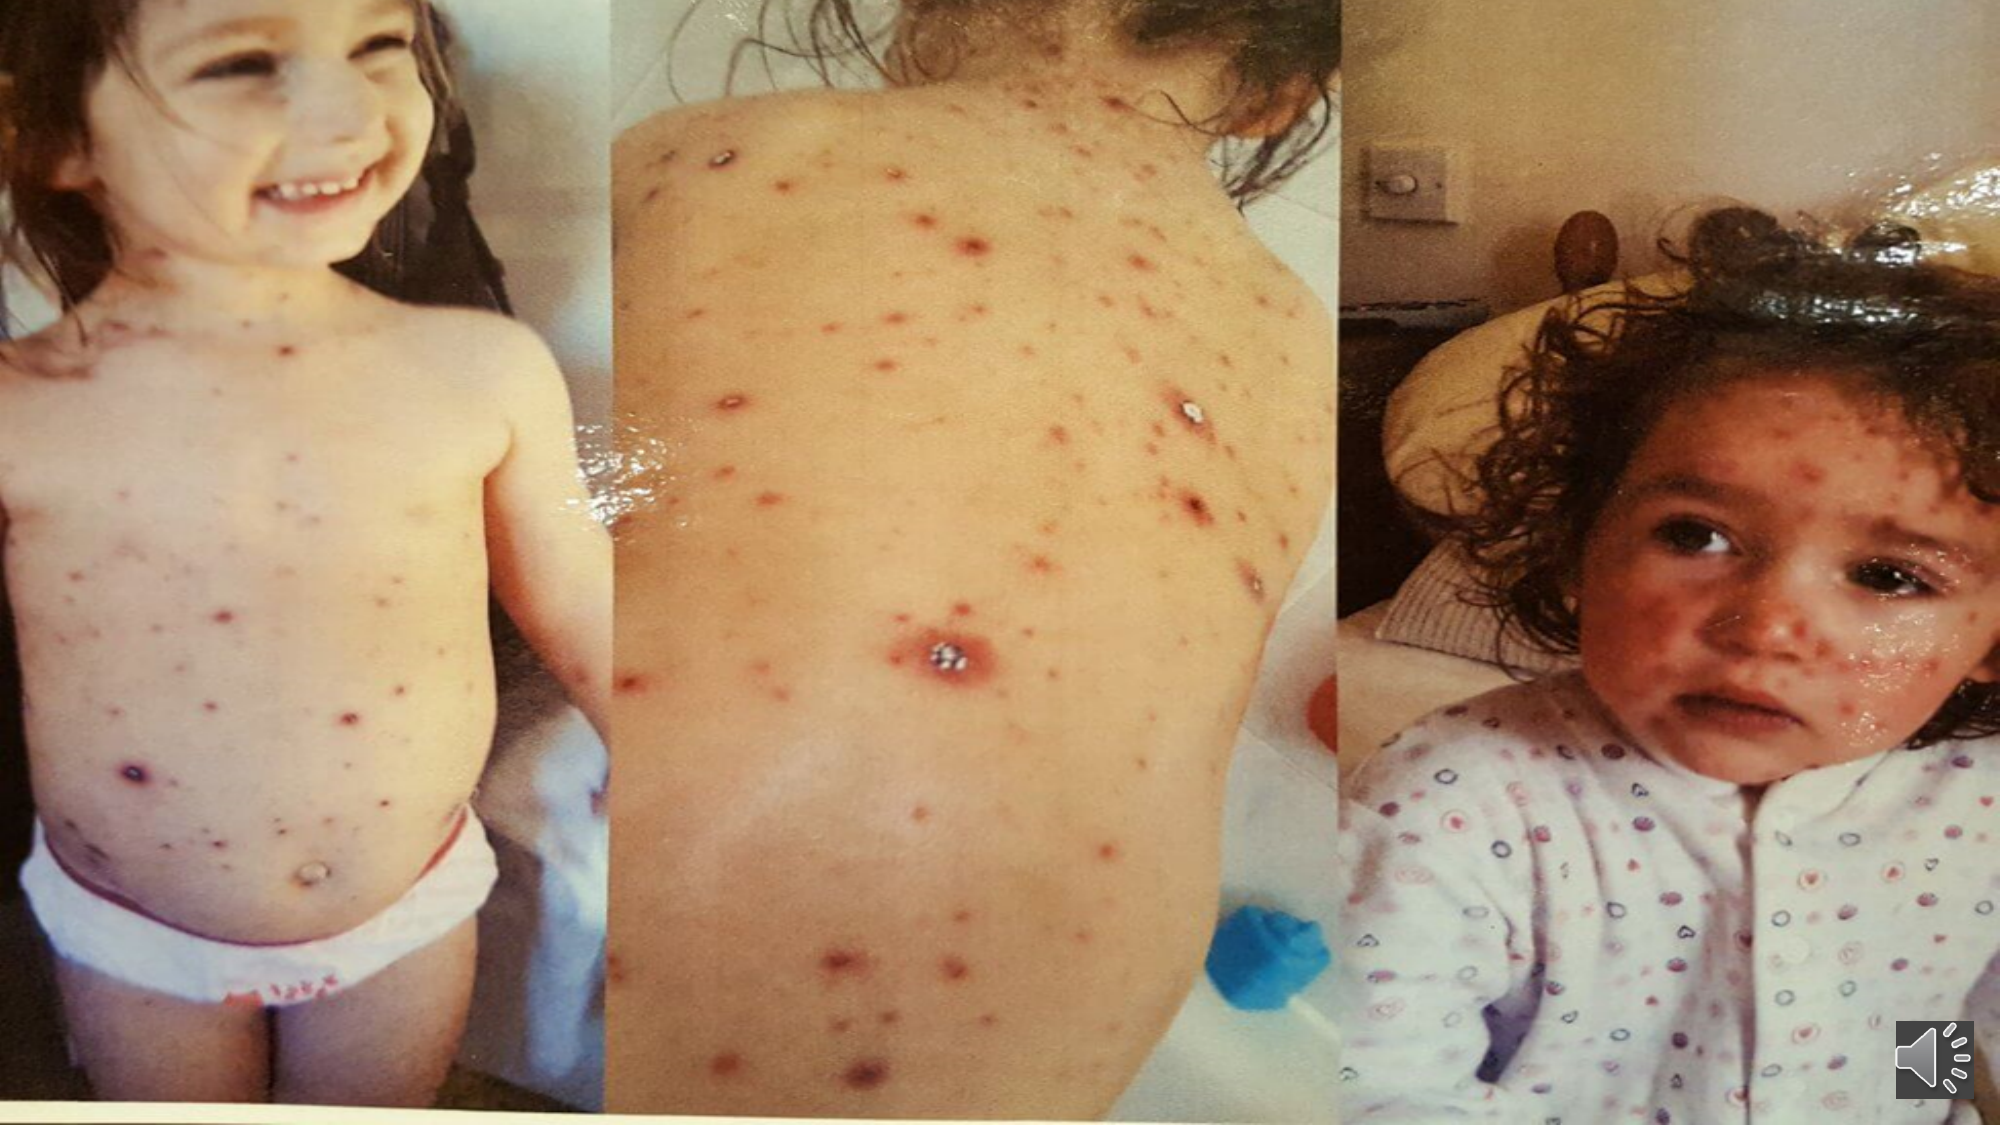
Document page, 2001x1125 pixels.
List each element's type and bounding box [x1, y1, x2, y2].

text_box [1894, 1019, 1975, 1100]
picture [0, 0, 2000, 1125]
